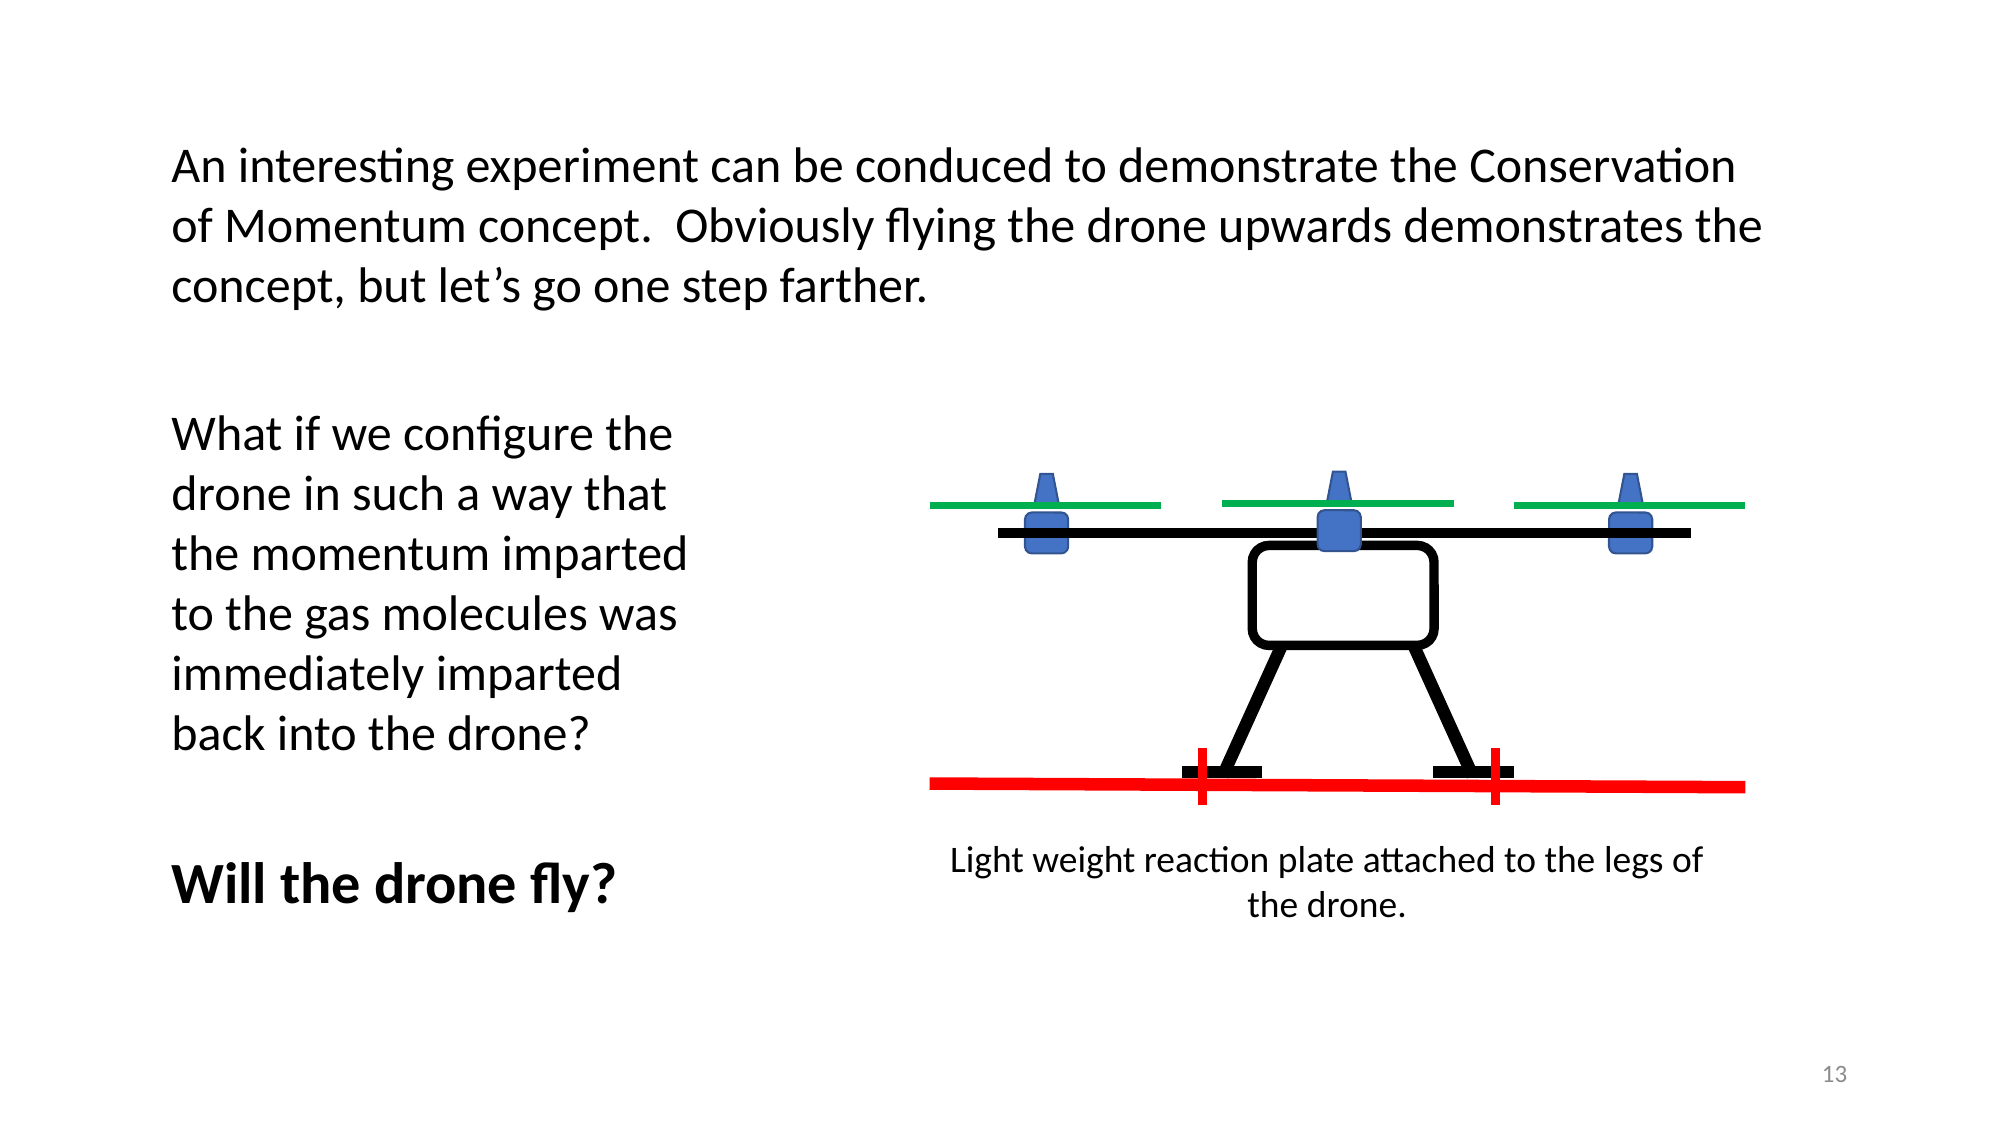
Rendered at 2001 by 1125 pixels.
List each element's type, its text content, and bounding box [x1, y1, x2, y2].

text_box Light weight reaction plate attached to the legs of the drone. [929, 827, 1725, 933]
text_box What if we configure the drone in such a way that the momentum imparted to the gas molecules was immediately imparted back into the drone? [156, 393, 739, 769]
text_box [929, 471, 1746, 805]
text_box An interesting experiment can be conduced to demonstrate the Conservation of Momentum concept. Obviously flying the drone upwards demonstrates the concept, but let’s go one step farther. [156, 125, 1803, 320]
text_box Will the drone fly? [156, 837, 869, 923]
slide_number 13 [1412, 1042, 1863, 1103]
